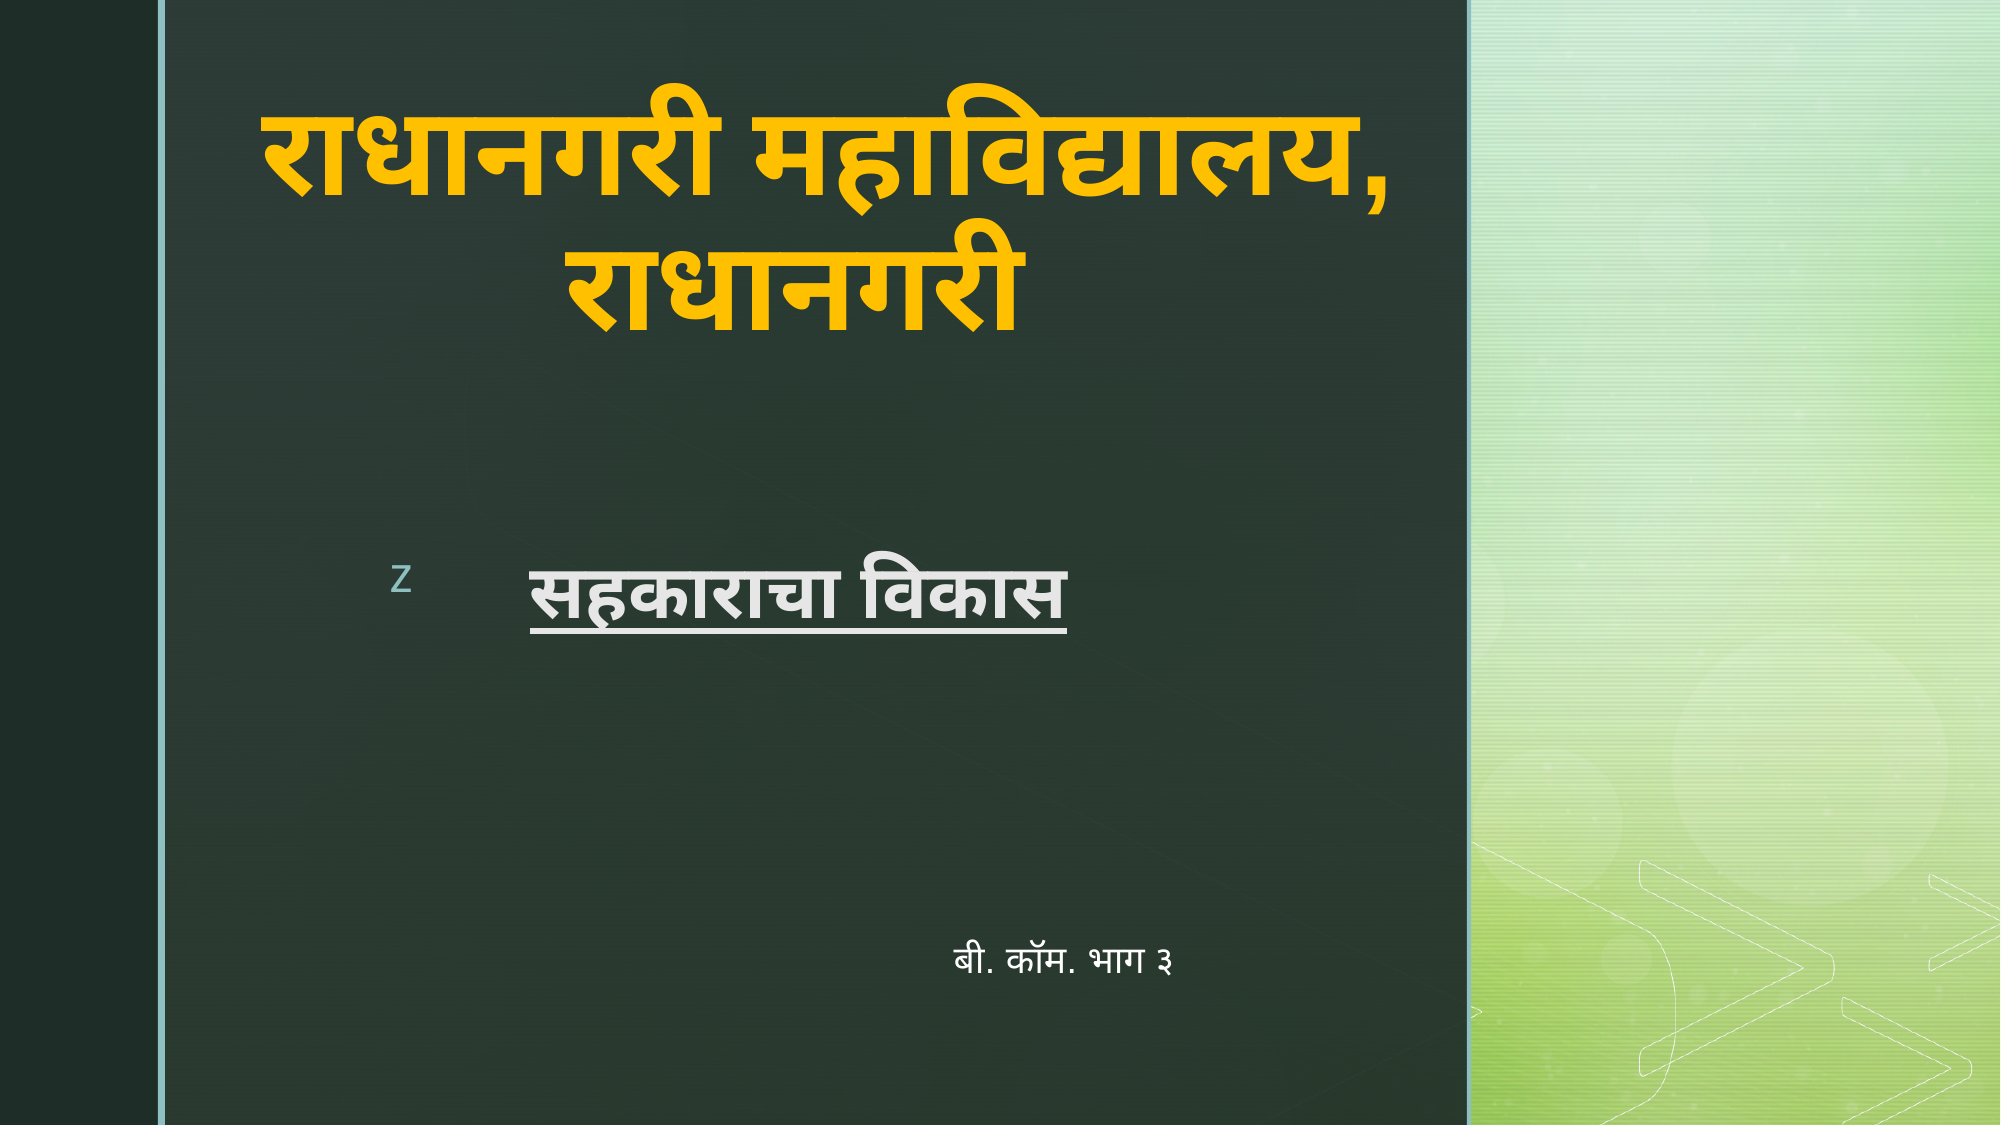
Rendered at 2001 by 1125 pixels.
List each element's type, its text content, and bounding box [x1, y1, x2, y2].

text_box सहकाराचा विकास [298, 536, 1299, 641]
subtitle बी. कॉम. भाग ३ [880, 899, 1191, 989]
picture [1472, 0, 2001, 1125]
title राधानगरी महाविद्यालय, राधानगरी [158, 61, 1497, 384]
